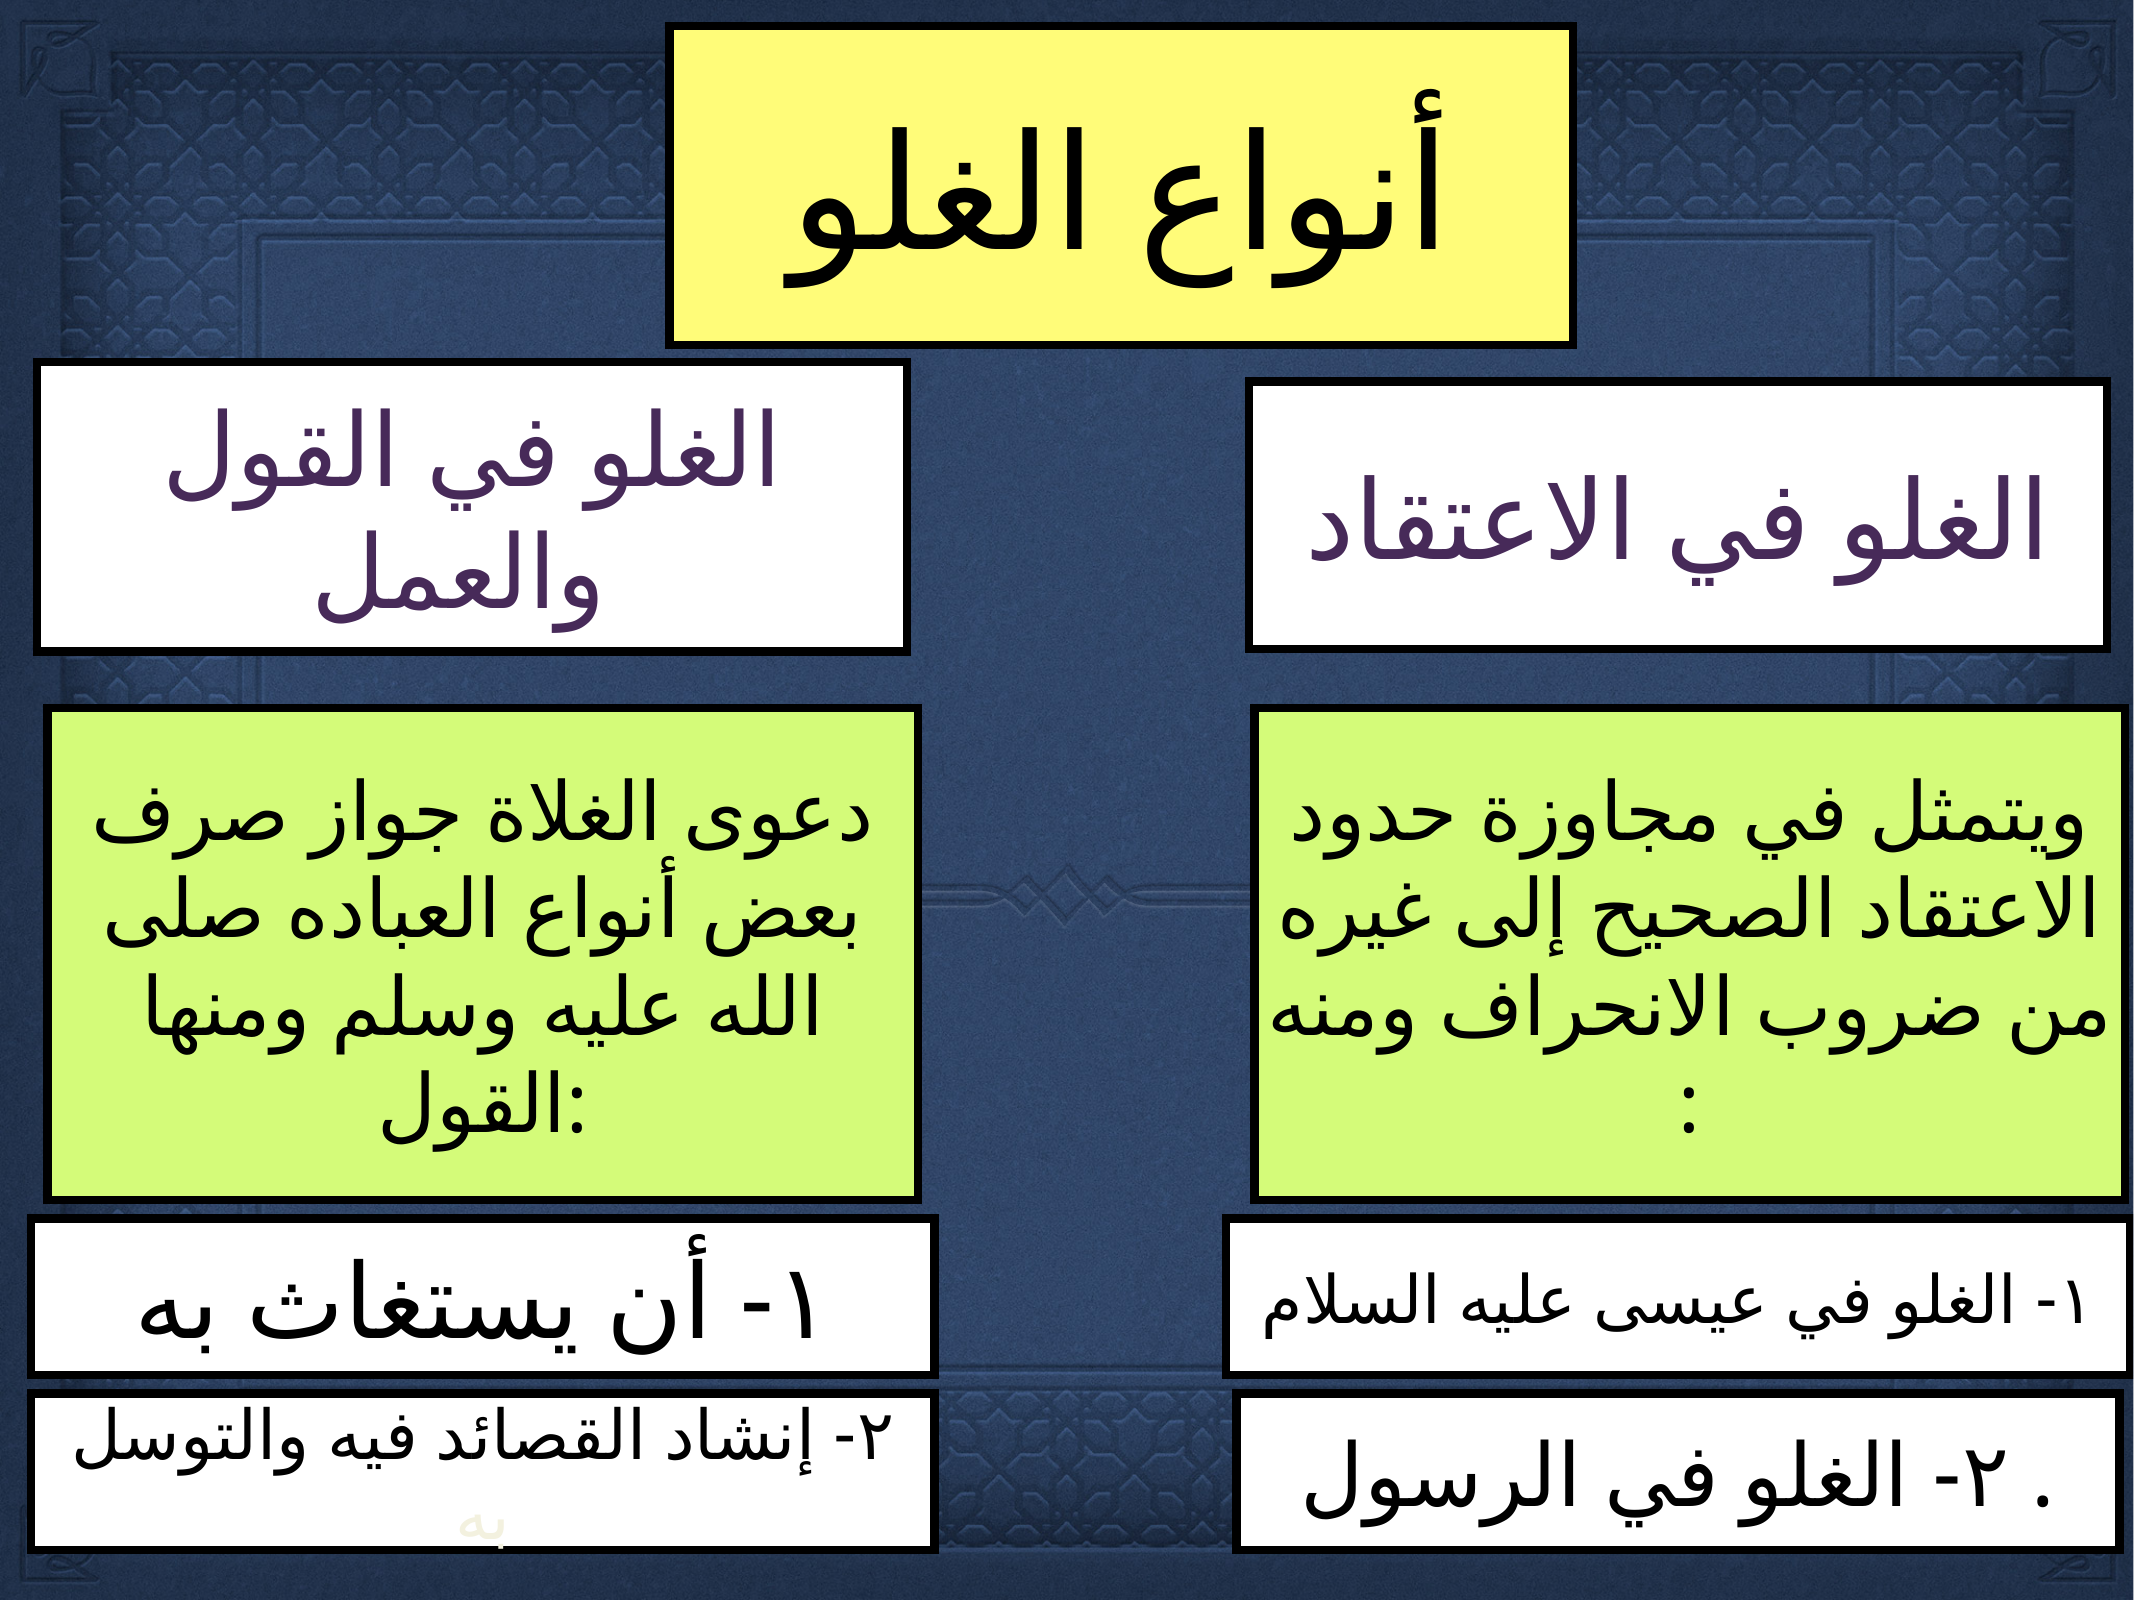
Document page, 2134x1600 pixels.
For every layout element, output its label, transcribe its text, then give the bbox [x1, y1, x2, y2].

text_box ١- الغلو في عيسى عليه السلام [1226, 1218, 2130, 1375]
picture [0, 0, 2134, 1600]
text_box دعوى الغلاة جواز صرف بعض أنواع العباده صلى الله عليه وسلم ومنها القول: [47, 707, 918, 1200]
text_box أنواع الغلو [669, 25, 1573, 345]
text_box الغلو في القول والعمل [36, 361, 908, 652]
text_box الغلو في الاعتقاد [1249, 381, 2107, 650]
text_box ويتمثل في مجاوزة حدود الاعتقاد الصحيح إلى غيره من ضروب الانحراف ومنه : [1254, 707, 2125, 1200]
text_box ٢- إنشاد القصائد فيه والتوسل به [31, 1393, 935, 1550]
text_box ٢- الغلو في الرسول . [1236, 1393, 2120, 1550]
text_box ١- أن يستغاث به [31, 1218, 935, 1375]
